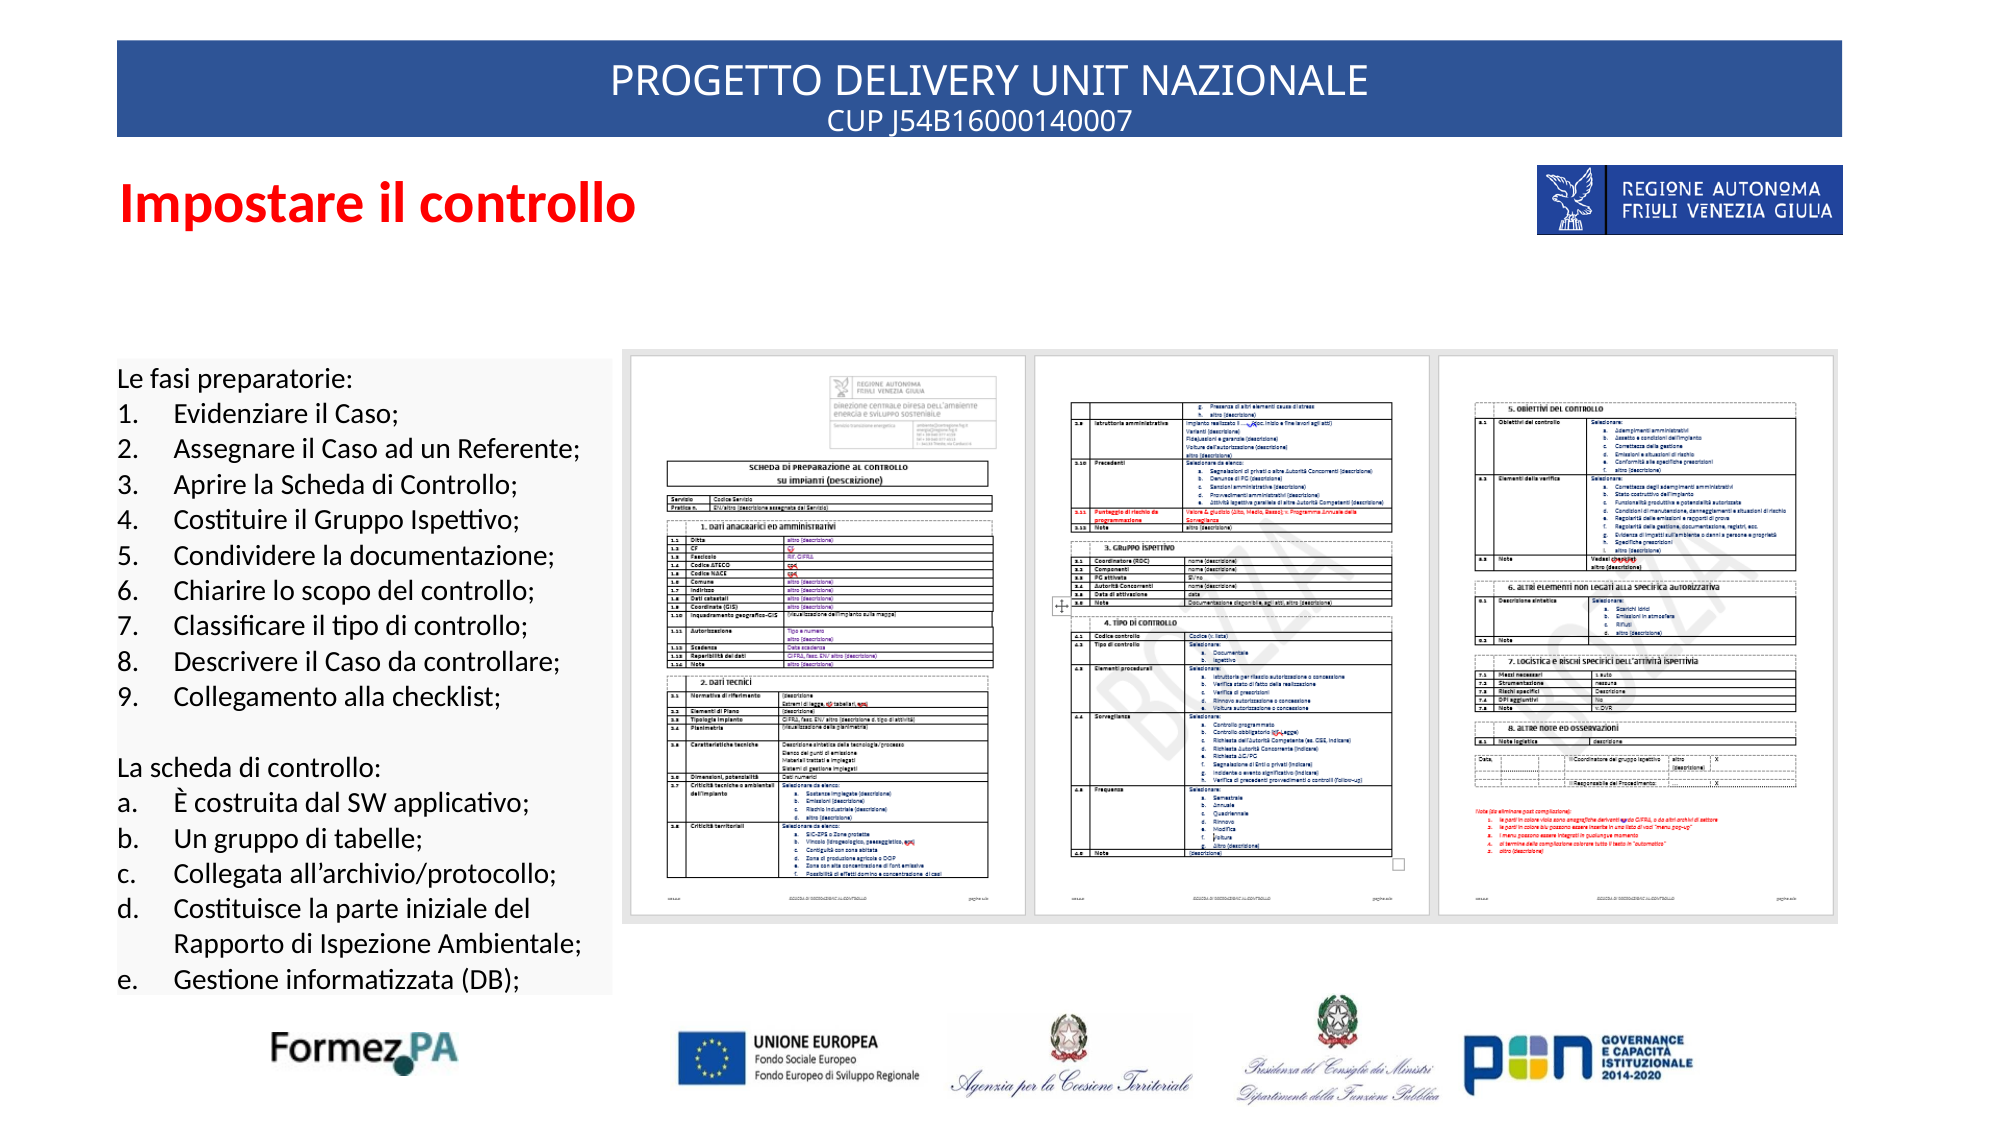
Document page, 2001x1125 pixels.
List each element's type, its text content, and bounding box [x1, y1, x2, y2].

picture [1537, 164, 1843, 236]
title Impostare il controllo [117, 162, 1827, 353]
picture [270, 1032, 459, 1076]
picture [621, 349, 1838, 924]
text_box PROGETTO DELIVERY UNIT NAZIONALE CUP J54B16000140007 [117, 40, 1843, 137]
picture [670, 993, 1701, 1107]
text_box Le fasi preparatorie: Evidenziare il Caso; Assegnare il Caso ad un Referente; Aprire la Scheda di Controllo; Costituire il Gruppo Ispettivo; Condividere la documentazione; Chiarire lo scopo del controllo; Classificare il tipo di controllo; Descrivere il Caso da controllare; Collegamento alla checklist; La scheda di controllo: È costruita dal SW applicativo; Un gruppo di tabelle; Collegata all’archivio/protocollo; Costituisce la parte iniziale del Rapporto di Ispezione Ambientale; Gestione informatizzata (DB); [117, 358, 613, 995]
